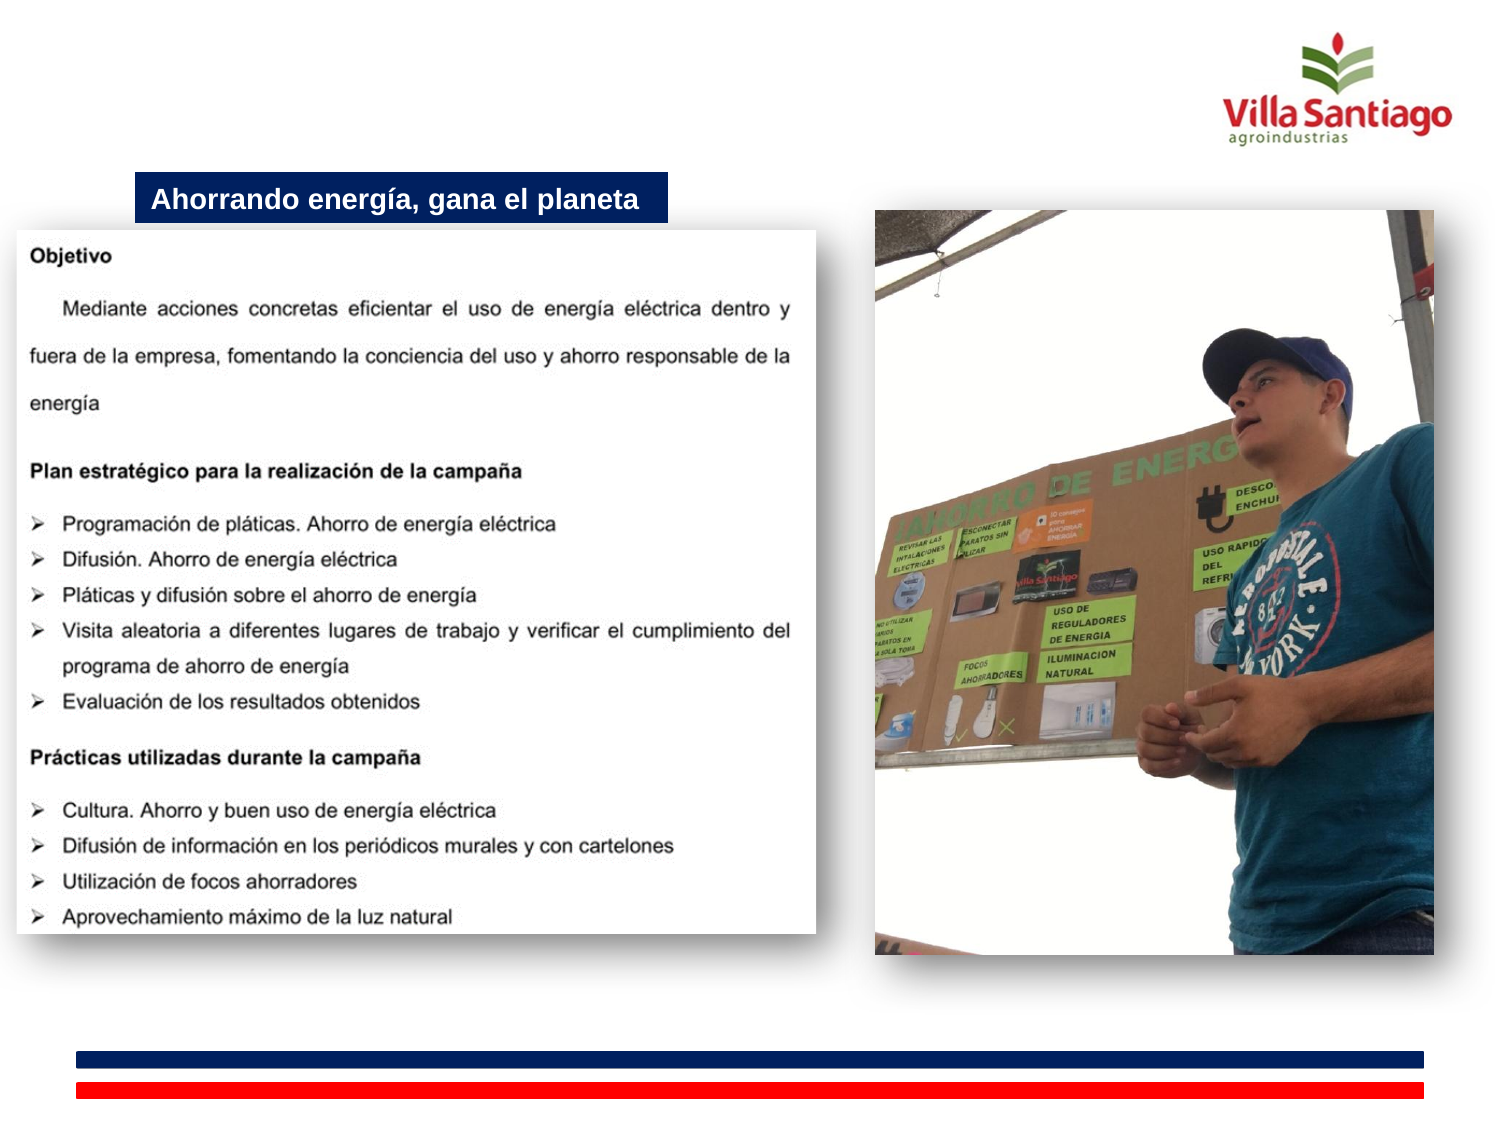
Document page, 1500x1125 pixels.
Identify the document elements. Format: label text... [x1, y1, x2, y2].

picture [1222, 30, 1459, 150]
picture [874, 209, 1434, 955]
picture [76, 1051, 1424, 1099]
picture [16, 230, 817, 934]
text_box Ahorrando energía, gana el planeta [135, 172, 668, 223]
